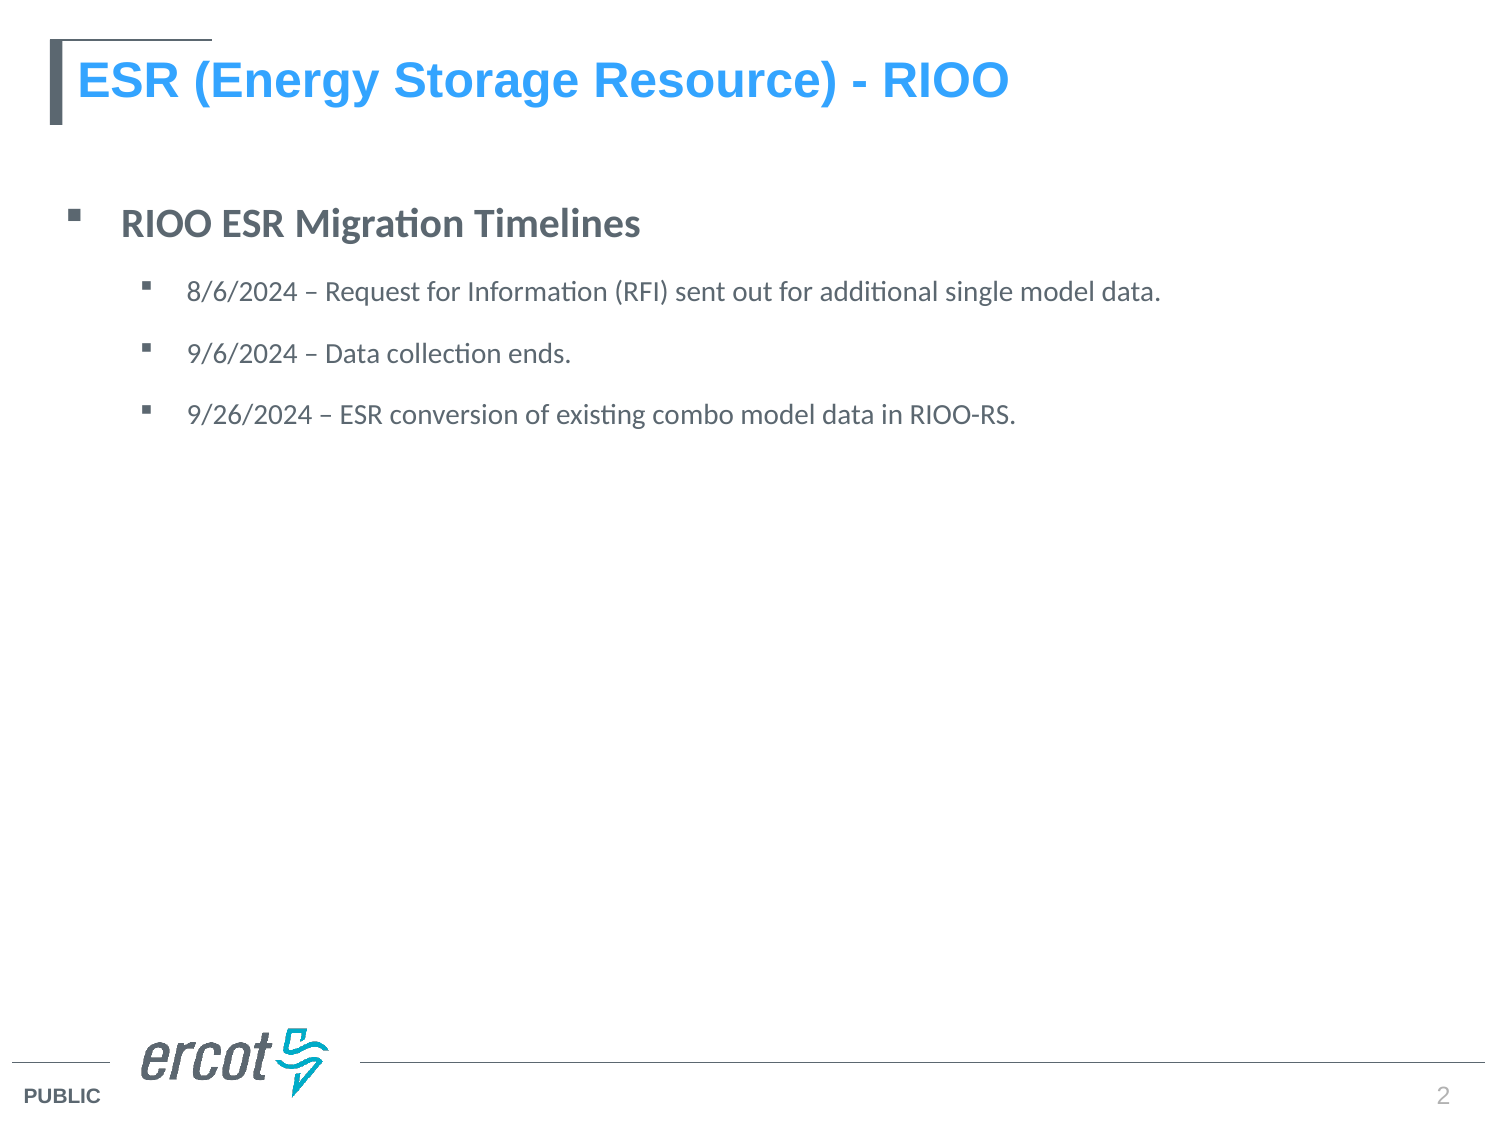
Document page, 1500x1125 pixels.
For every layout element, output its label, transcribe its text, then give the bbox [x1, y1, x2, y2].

picture [137, 1024, 332, 1100]
list RIOO ESR Migration Timelines 8/6/2024 – Request for Information (RFI) sent out for additional single model data. 9/6/2024 – Data collection ends. 9/26/2024 – ESR conversion of existing combo model data in RIOO-RS. [50, 157, 1450, 999]
title ESR (Energy Storage Resource) - RIOO [62, 39, 1450, 125]
slide_number 2 [1400, 1076, 1488, 1113]
